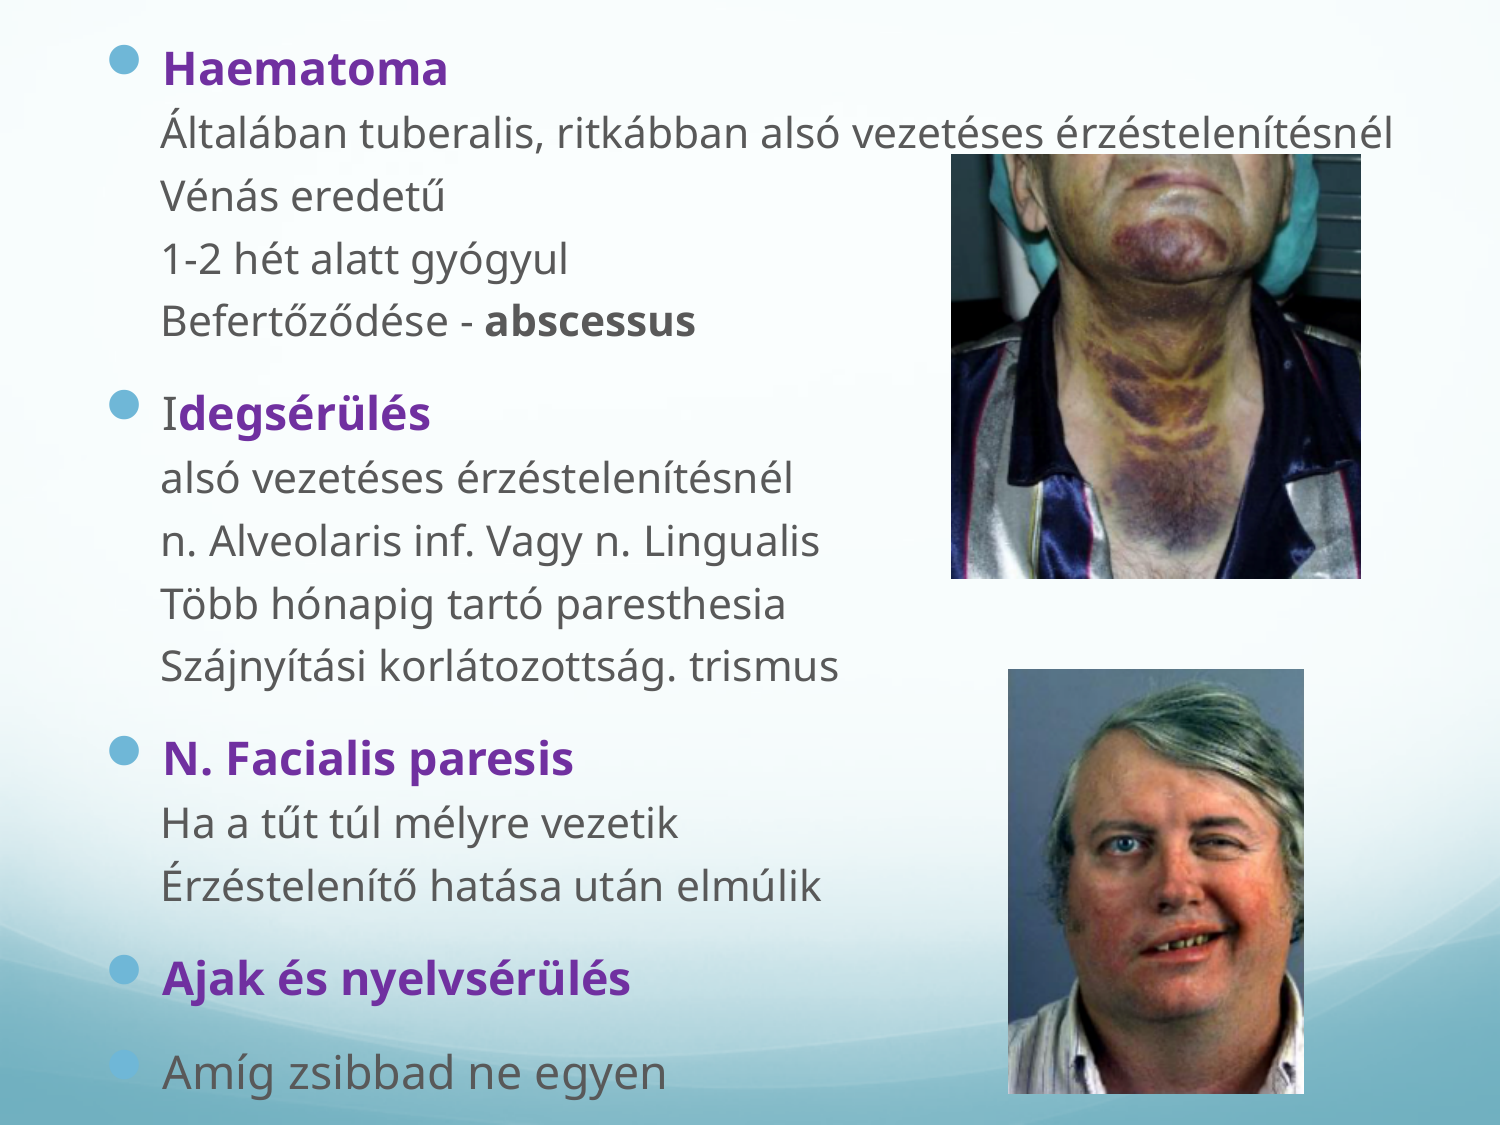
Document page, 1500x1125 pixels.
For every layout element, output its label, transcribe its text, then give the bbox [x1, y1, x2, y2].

picture [951, 153, 1361, 579]
list Haematoma Általában tuberalis, ritkábban alsó vezetéses érzéstelenítésnél Vénás eredetű 1-2 hét alatt gyógyul Befertőződése - abscessus Idegsérülés alsó vezetéses érzéstelenítésnél n. Alveolaris inf. Vagy n. Lingualis Több hónapig tartó paresthesia Szájnyítási korlátozottság. trismus N. Facialis paresis Ha a tűt túl mélyre vezetik Érzéstelenítő hatása után elmúlik Ajak és nyelvsérülés Amíg zsibbad ne egyen [90, 31, 1410, 1125]
picture [1008, 669, 1304, 1095]
